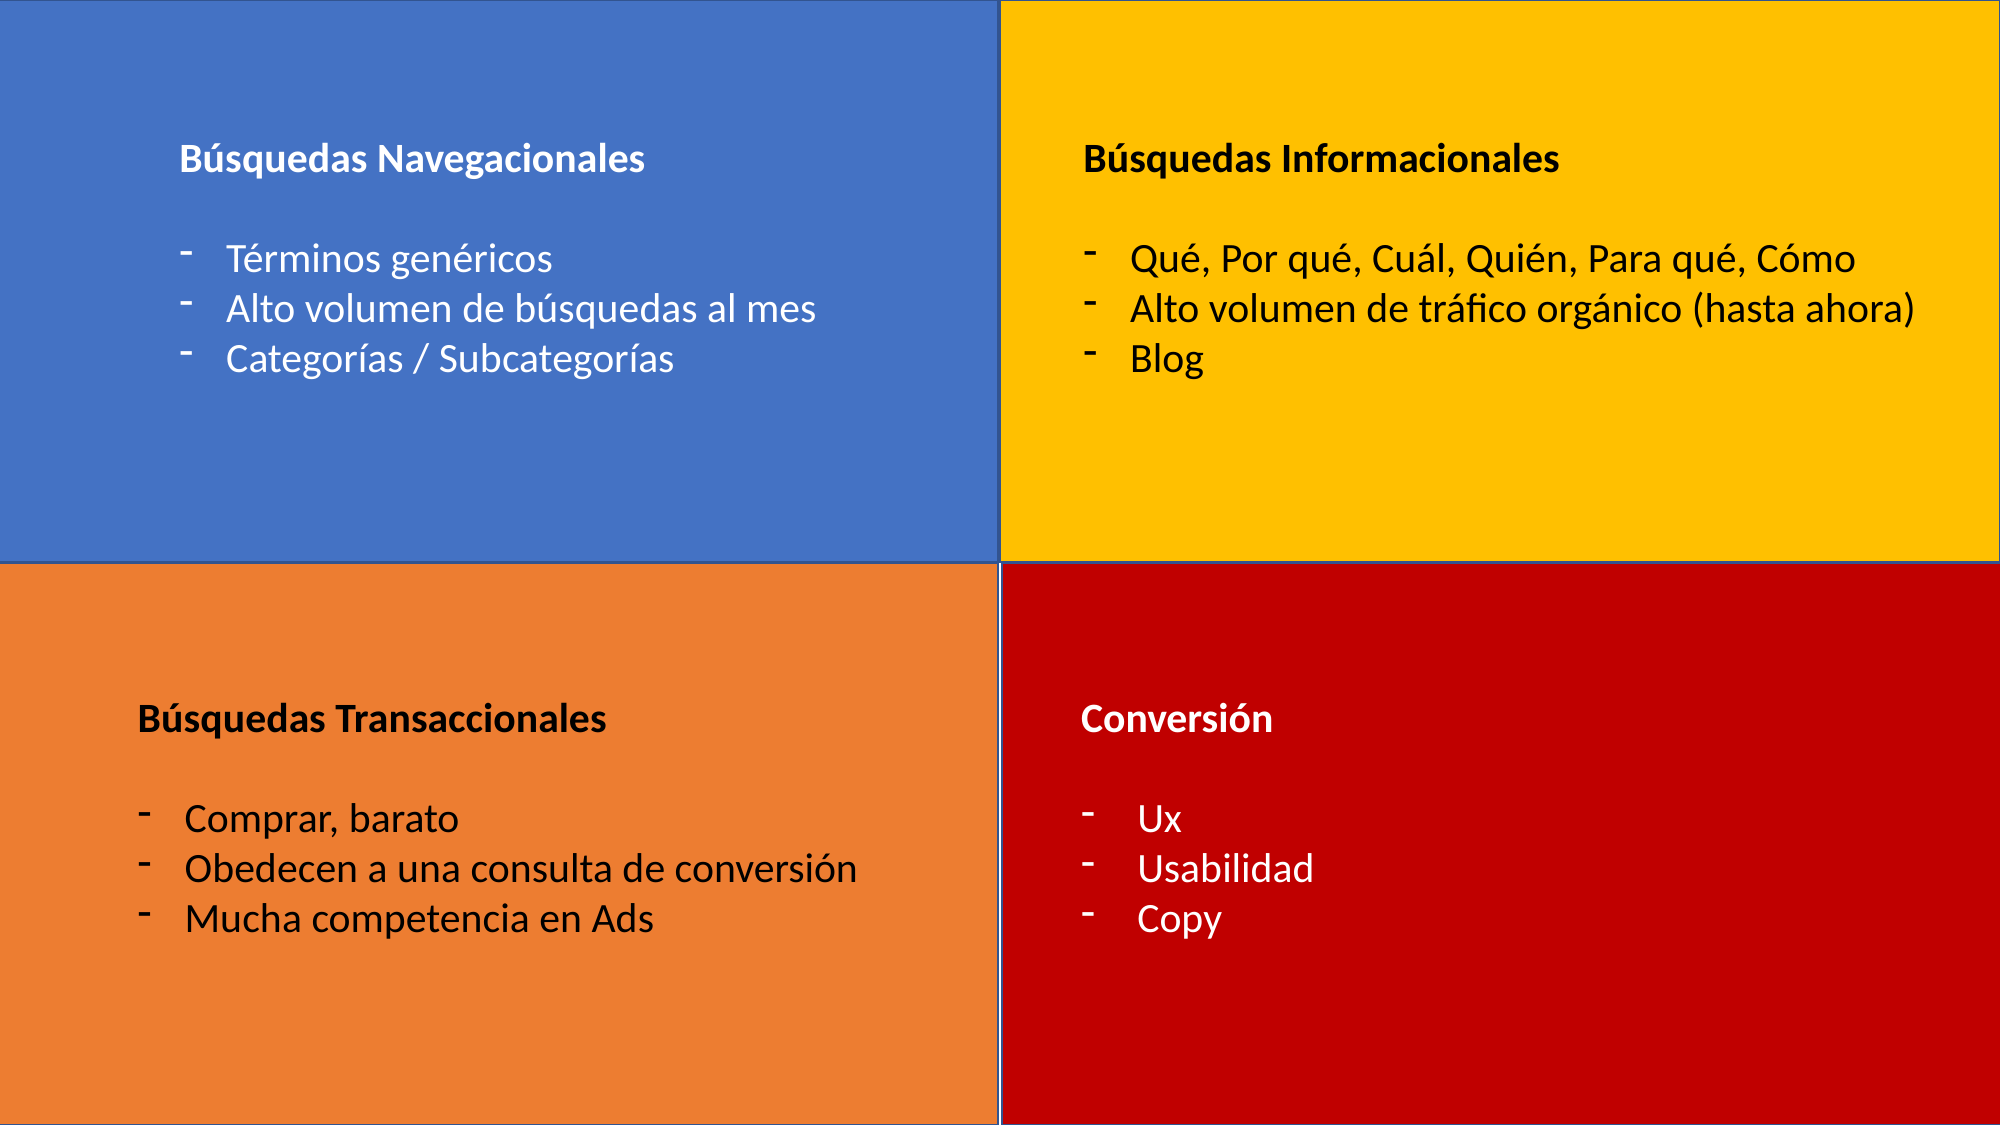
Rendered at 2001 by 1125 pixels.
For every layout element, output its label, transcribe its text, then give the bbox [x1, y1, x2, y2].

text_box Búsquedas Navegacionales Términos genéricos Alto volumen de búsquedas al mes Categorías / Subcategorías [164, 123, 832, 438]
text_box [0, 0, 999, 561]
text_box Búsquedas Informacionales Qué, Por qué, Cuál, Quién, Para qué, Cómo Alto volumen de tráfico orgánico (hasta ahora) Blog [1068, 123, 1932, 438]
text_box Búsquedas Transaccionales Comprar, barato Obedecen a una consulta de conversión Mucha competencia en Ads [122, 683, 874, 999]
text_box [999, 0, 2000, 563]
text_box Conversión Ux Usabilidad Copy [1066, 683, 1330, 949]
text_box [0, 561, 999, 1125]
text_box [1001, 563, 2000, 1125]
